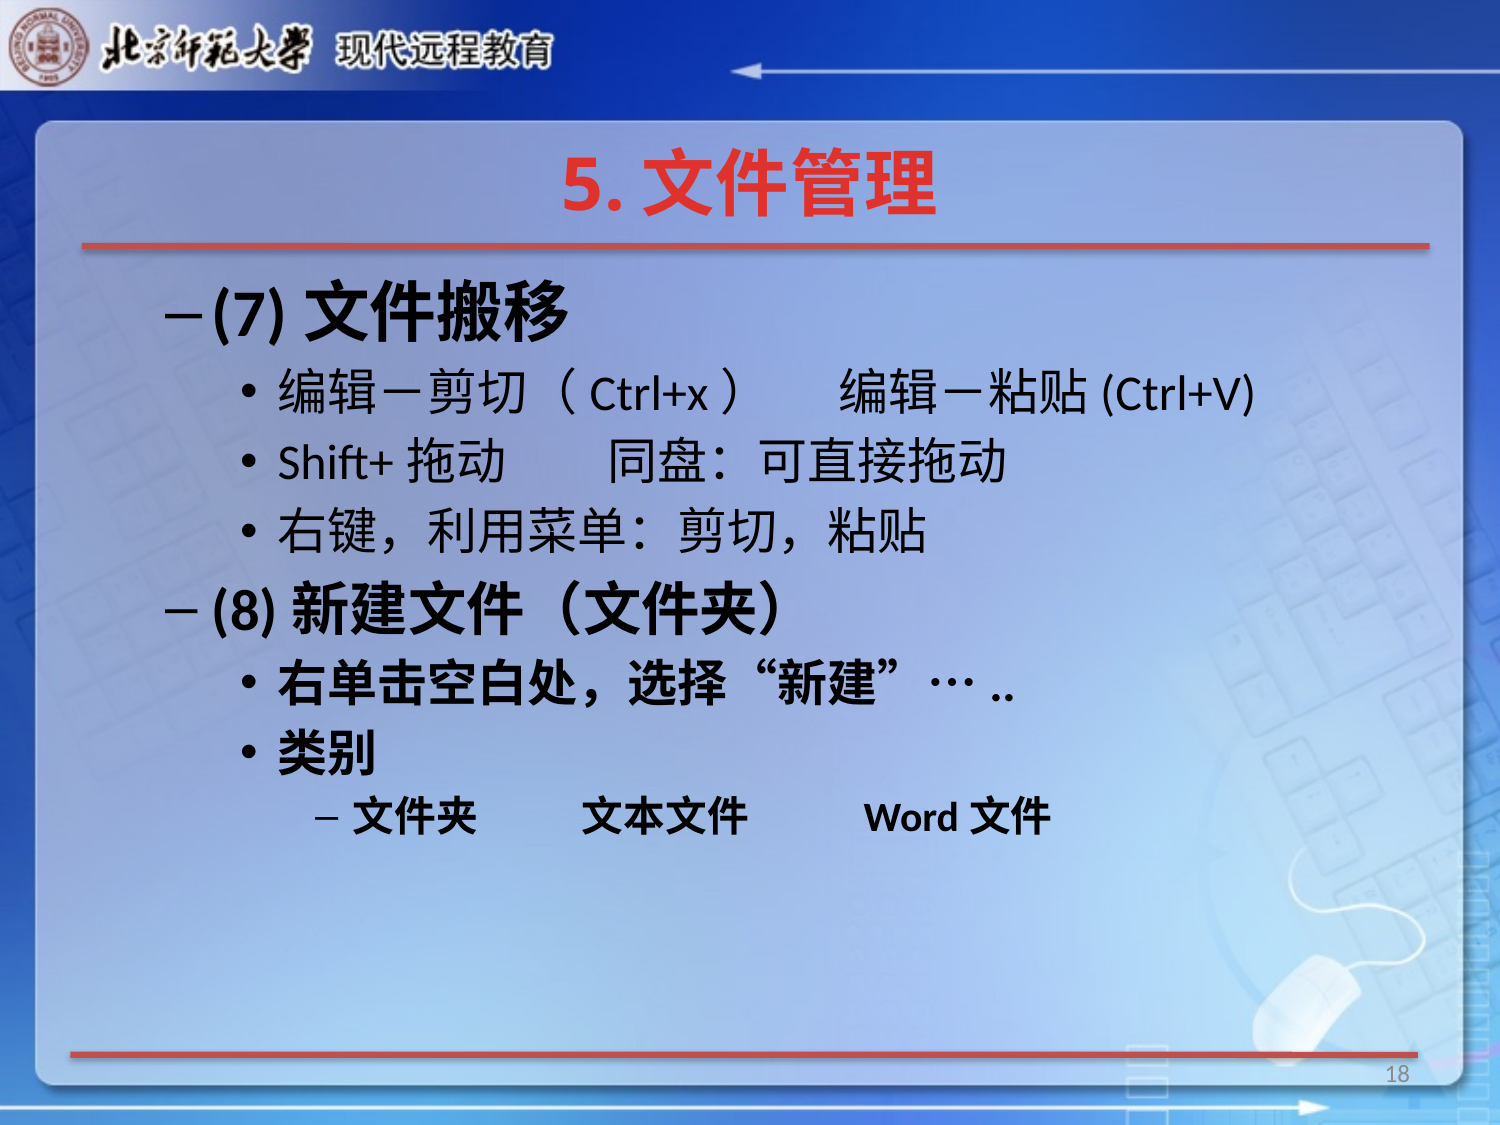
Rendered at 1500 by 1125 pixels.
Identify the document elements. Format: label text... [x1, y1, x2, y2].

picture [0, 0, 1500, 1125]
slide_number 18 [1074, 1042, 1425, 1103]
list (7)文件搬移 编辑－剪切（Ctrl+x） 编辑－粘贴(Ctrl+V) Shift+拖动 同盘：可直接拖动 右键，利用菜单：剪切，粘贴 (8)新建文件（文件夹） 右单击空白处，选择“新建”….. 类别 文件夹 文本文件 Word文件 [75, 262, 1425, 1005]
title 5.文件管理 [75, 128, 1425, 233]
